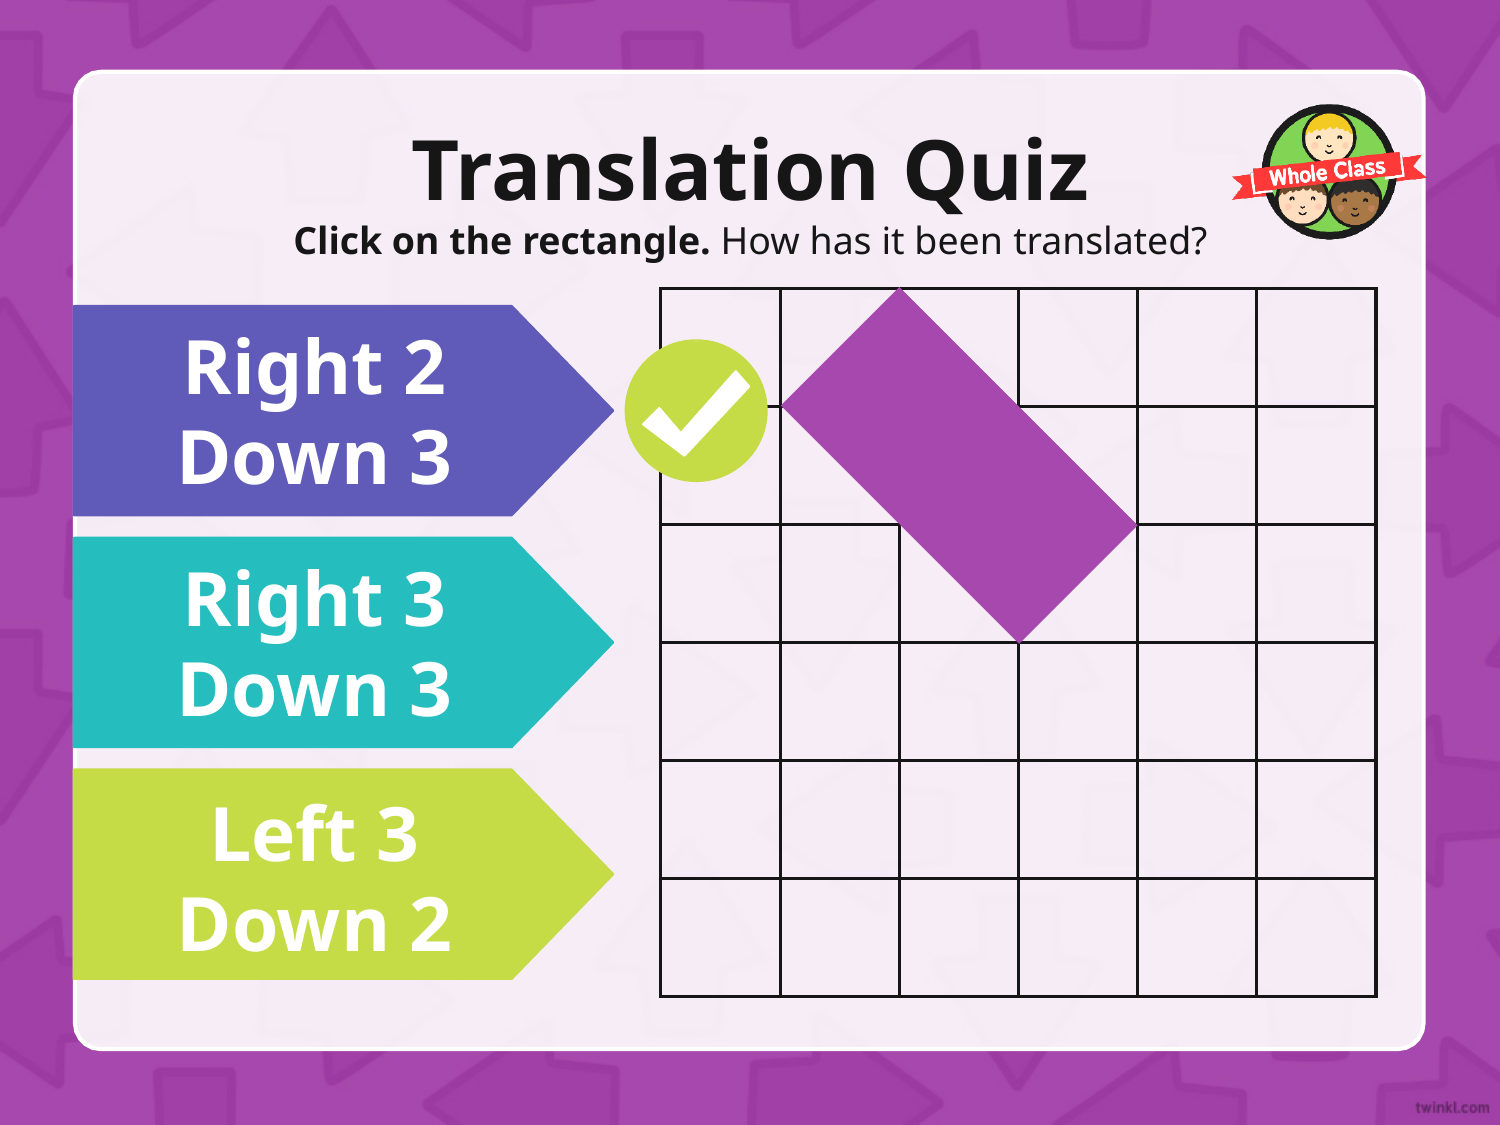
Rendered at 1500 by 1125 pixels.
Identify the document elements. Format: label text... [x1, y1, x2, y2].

text_box [74, 71, 1424, 1050]
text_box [73, 769, 614, 979]
text_box [1257, 100, 1431, 243]
text_box [781, 287, 1138, 644]
title Translation Quiz Click on the rectangle. How has it been translated? [243, 95, 1257, 284]
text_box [73, 305, 614, 516]
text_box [73, 537, 614, 748]
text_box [625, 340, 767, 481]
picture [0, 0, 1500, 1125]
